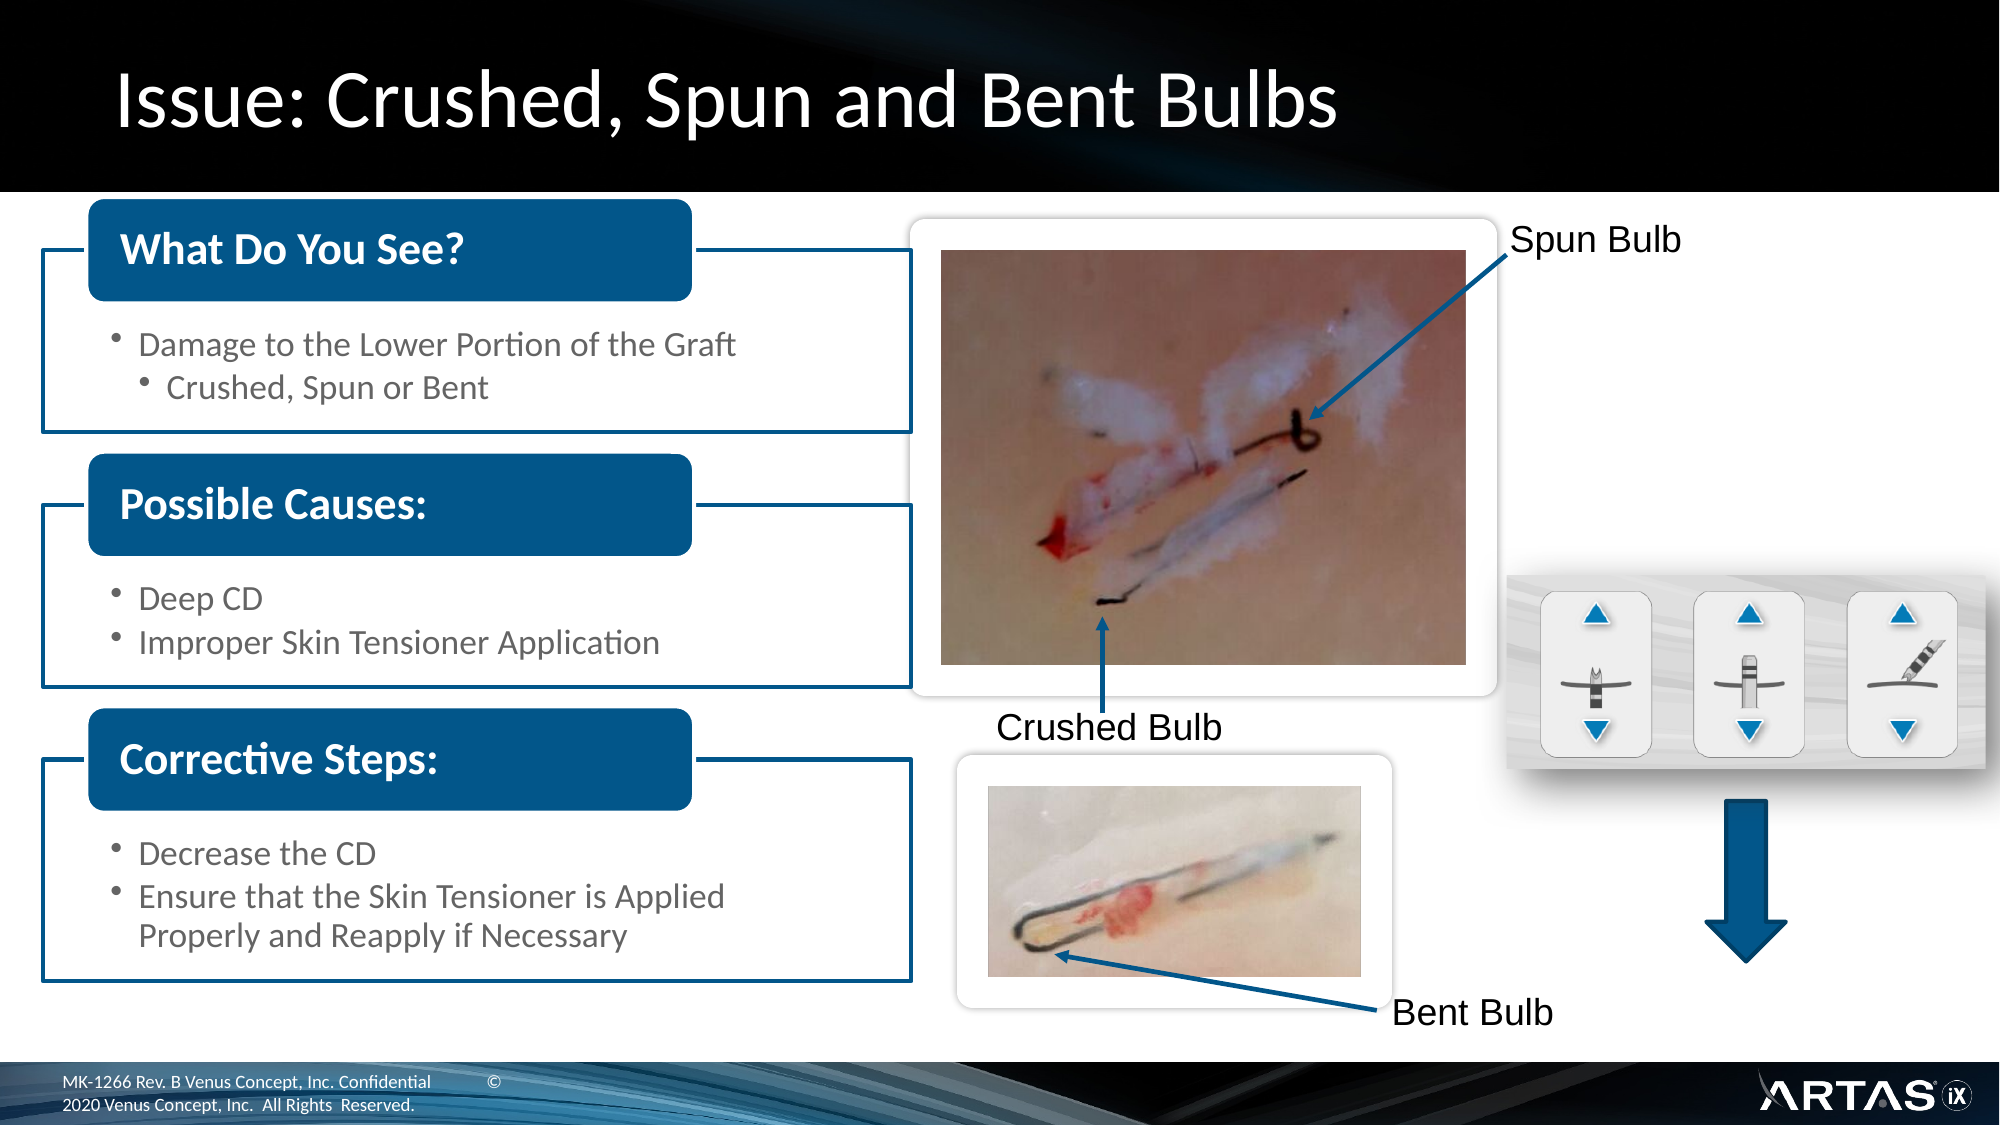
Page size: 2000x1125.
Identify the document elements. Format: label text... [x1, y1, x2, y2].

text_box [1704, 818, 1788, 964]
picture [0, 0, 2000, 192]
picture [0, 1059, 2000, 1125]
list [988, 785, 1362, 977]
text_box Spun Bulb [1494, 207, 1724, 268]
text_box Bent Bulb [1376, 980, 1569, 1041]
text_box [1054, 954, 1376, 1012]
title Issue: Crushed, Spun and Bent Bulbs [99, 24, 1900, 163]
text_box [42, 193, 912, 985]
text_box Crushed Bulb [981, 695, 1238, 755]
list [940, 249, 1466, 666]
picture [1506, 575, 1986, 769]
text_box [1308, 254, 1507, 421]
